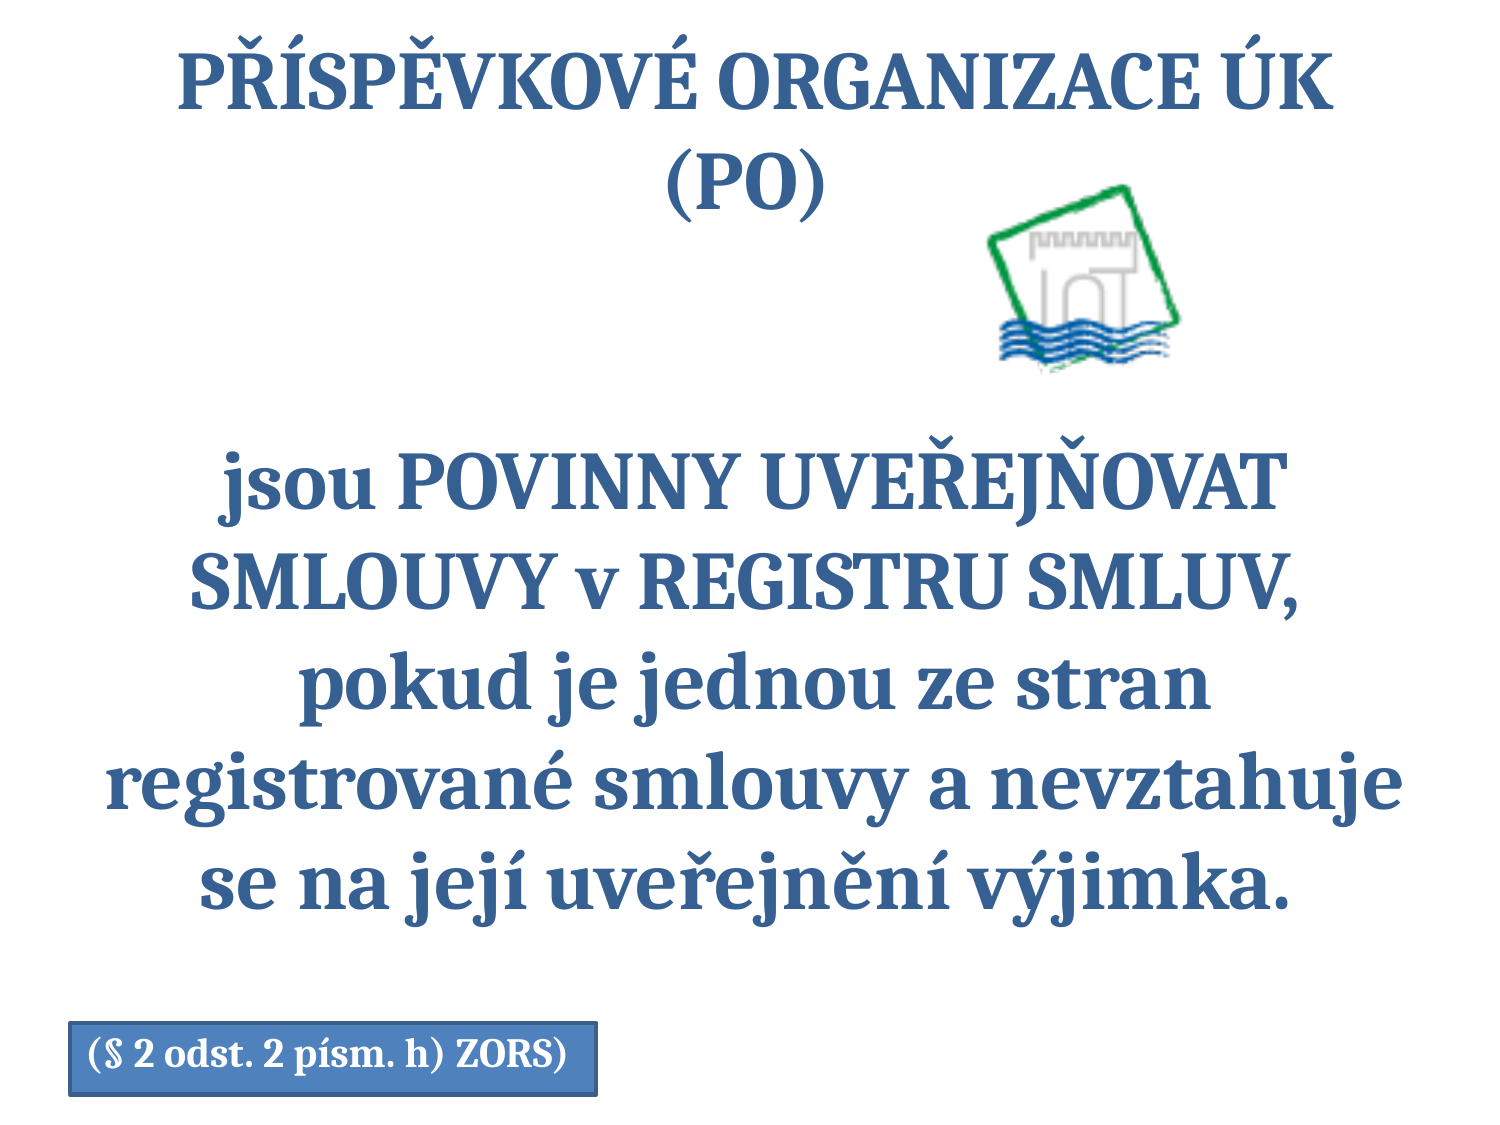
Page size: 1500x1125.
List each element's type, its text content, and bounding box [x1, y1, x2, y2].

picture [938, 137, 1214, 421]
text_box PŘÍSPĚVKOVÉ ORGANIZACE ÚK (PO) jsou POVINNY UVEŘEJŇOVAT SMLOUVY v REGISTRU SMLUV, pokud je jednou ze stran registrované smlouvy a nevztahuje se na její uveřejnění výjimka. (§ 2 odst. 2 písm. h) ZORS) [70, 19, 1441, 1084]
text_box [68, 1021, 598, 1097]
